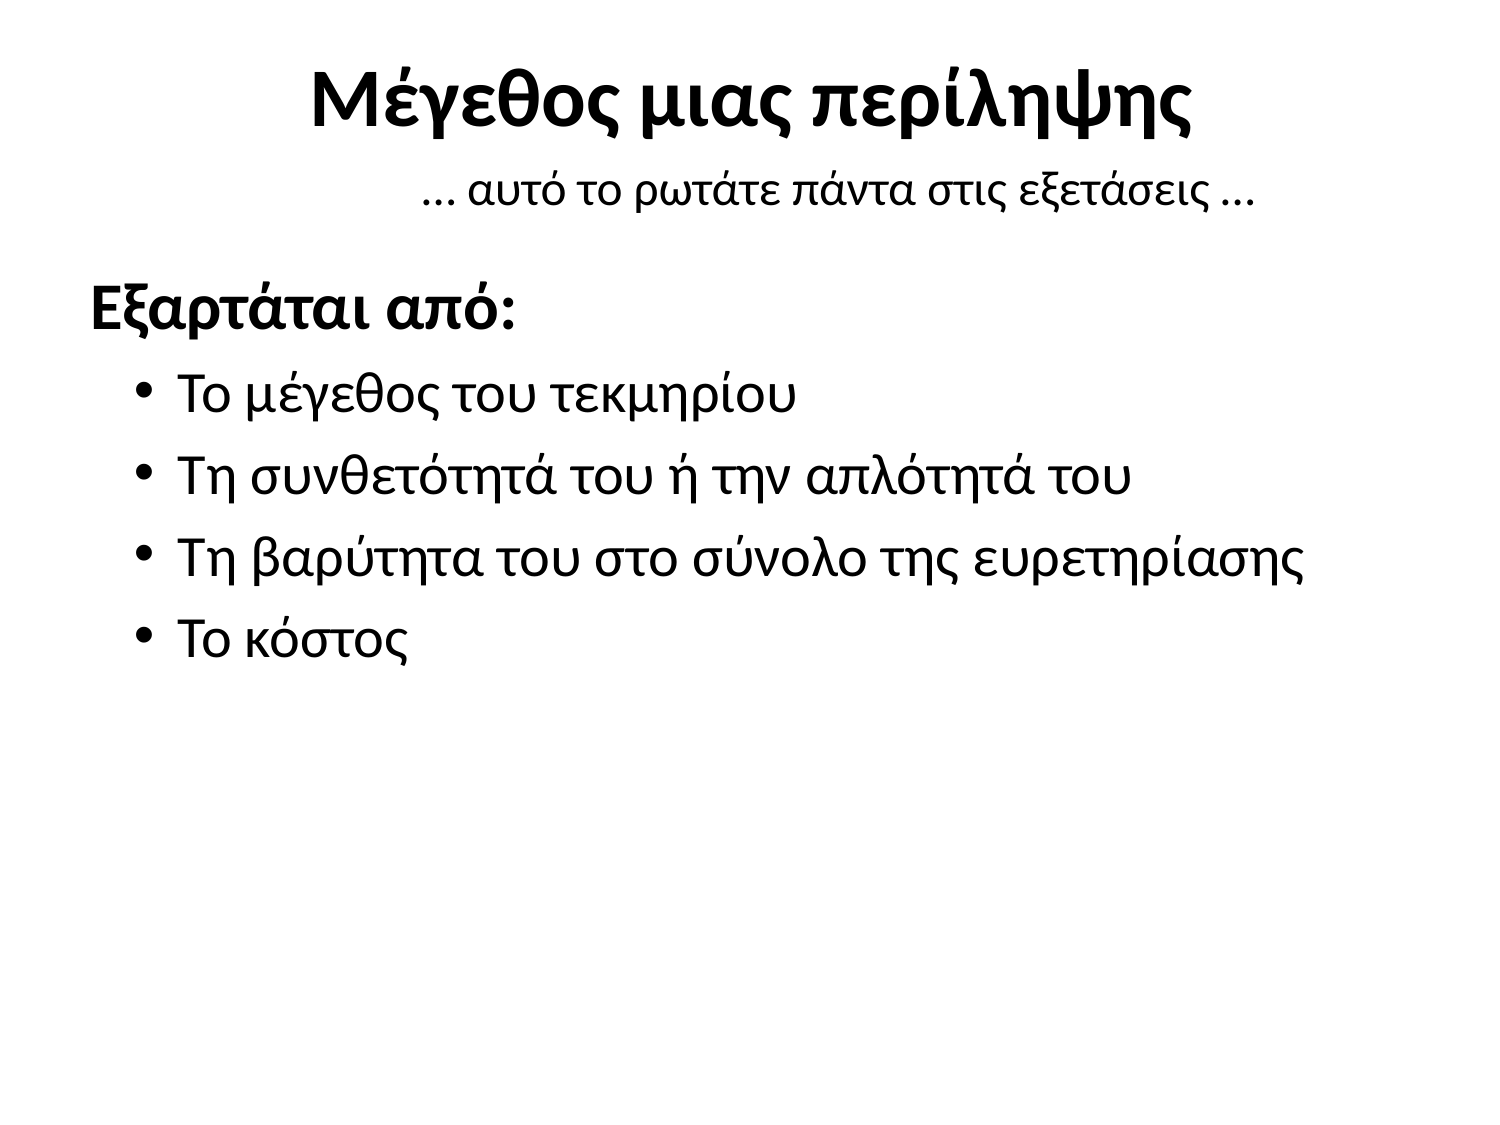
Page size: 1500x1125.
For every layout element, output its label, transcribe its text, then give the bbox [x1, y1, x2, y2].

title Μέγεθος μιας περίληψης [76, 19, 1427, 169]
list … αυτό το ρωτάτε πάντα στις εξετάσεις … [395, 149, 1412, 224]
list Εξαρτάται από: Το μέγεθος του τεκμηρίου Τη συνθετότητά του ή την απλότητά του Τη βαρύτητα του στο σύνολο της ευρετηρίασης Το κόστος [75, 255, 1425, 1024]
